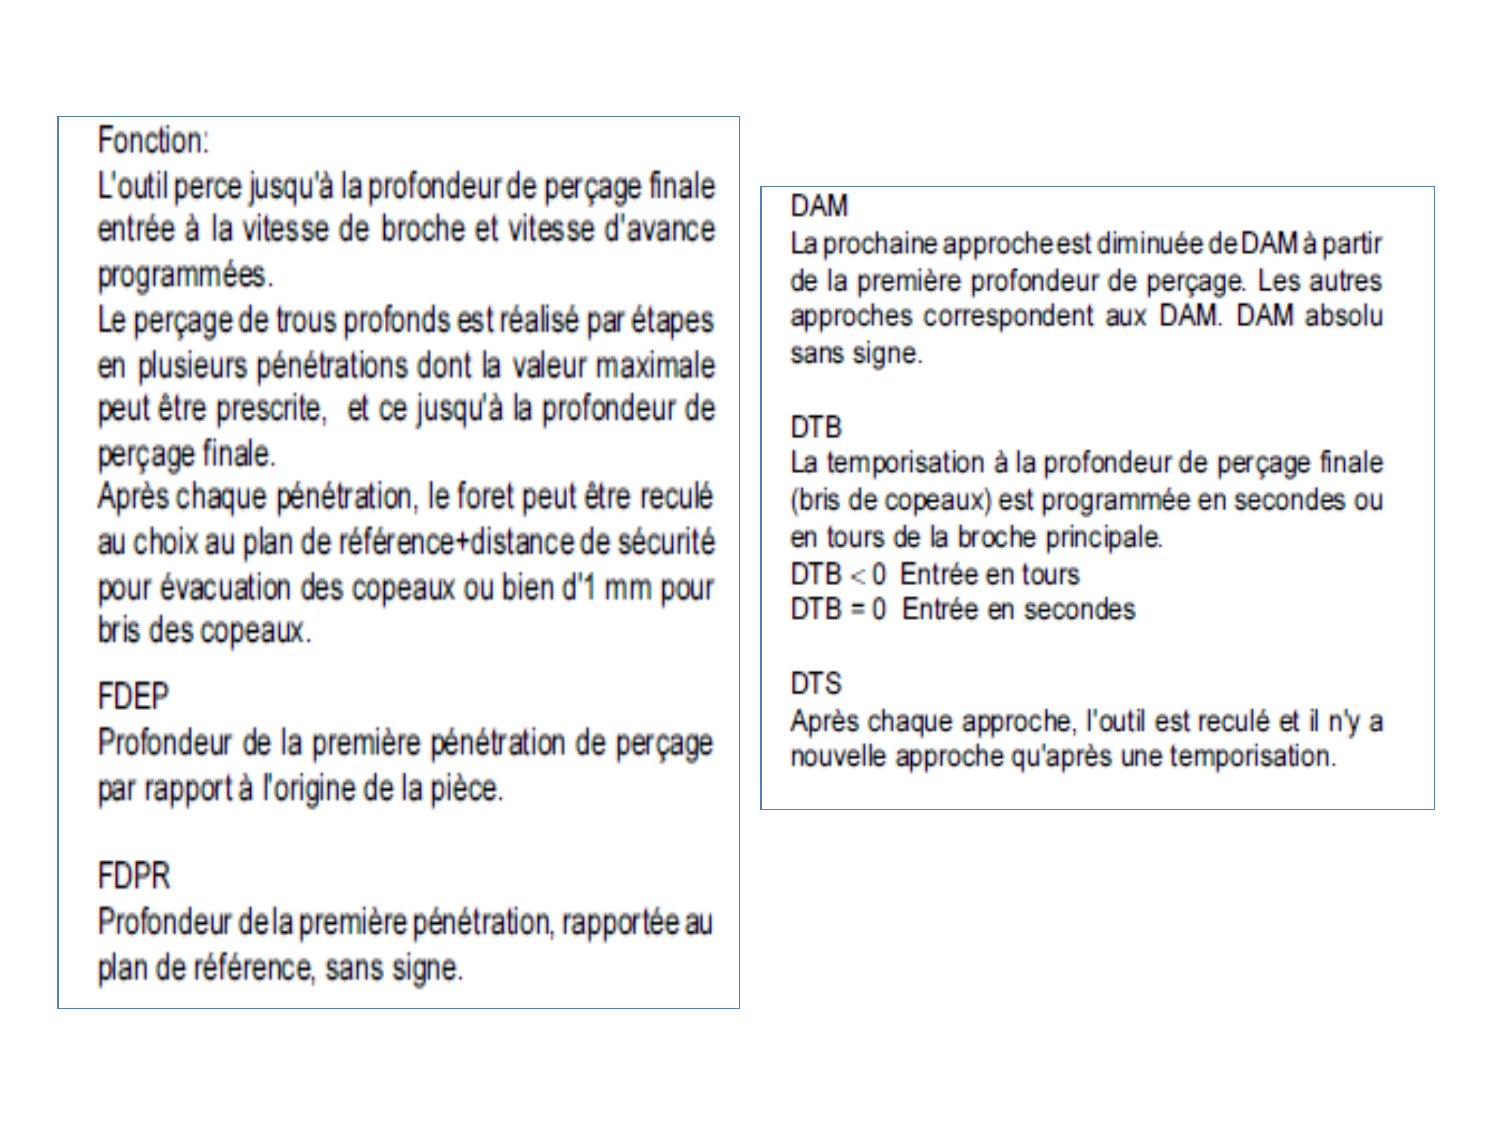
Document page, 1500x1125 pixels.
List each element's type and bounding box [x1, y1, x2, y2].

picture [761, 187, 1435, 809]
picture [58, 116, 739, 1008]
